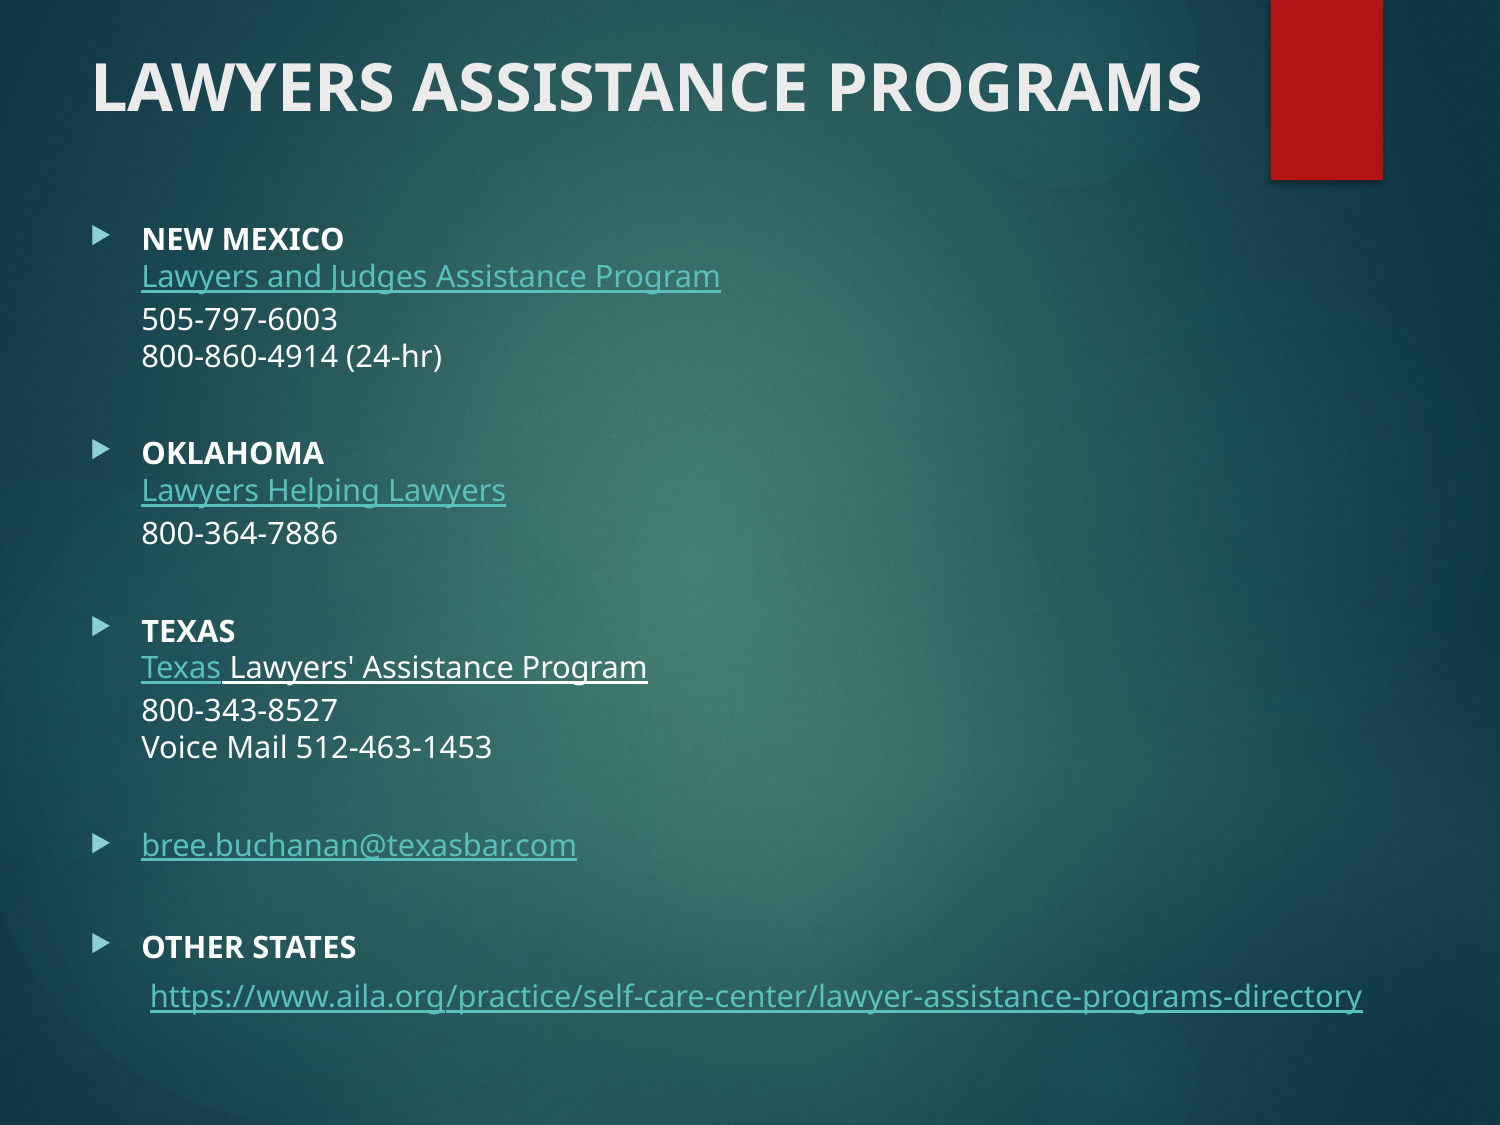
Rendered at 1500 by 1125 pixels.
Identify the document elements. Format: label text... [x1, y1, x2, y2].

list NEW MEXICO Lawyers and Judges Assistance Program 505-797-6003 800-860-4914 (24-hr) OKLAHOMA Lawyers Helping Lawyers 800-364-7886 TEXAS Texas Lawyers' Assistance Program 800-343-8527 Voice Mail 512-463-1453 bree.buchanan@texasbar.com OTHER STATES https://www.aila.org/practice/self-care-center/lawyer-assistance-programs-directory [75, 212, 1425, 1038]
title LAWYERS ASSISTANCE PROGRAMS [75, 37, 1425, 188]
